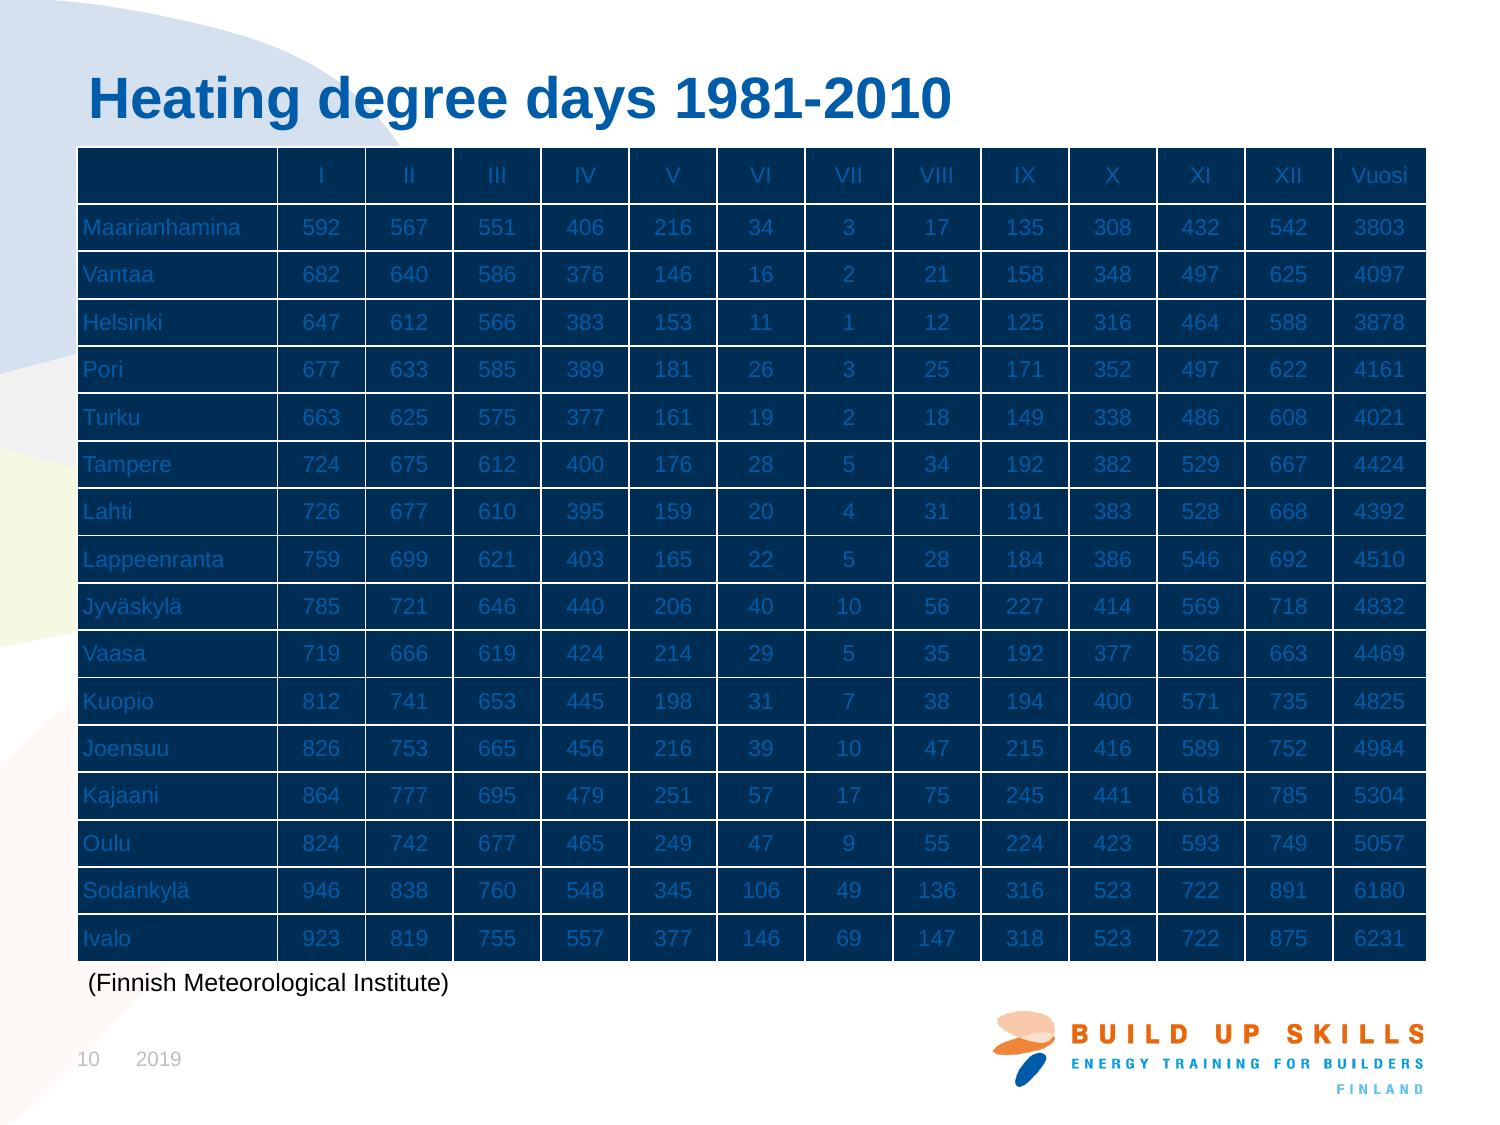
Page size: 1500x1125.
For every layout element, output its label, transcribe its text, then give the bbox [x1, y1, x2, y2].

table_cell Pori [78, 347, 277, 392]
table_cell 17 [894, 205, 980, 250]
table_cell 216 [630, 205, 716, 250]
table_cell 546 [1158, 536, 1244, 582]
table_cell 5304 [1334, 773, 1426, 819]
table_cell 1 [806, 300, 892, 345]
table_cell 622 [1246, 347, 1332, 392]
table_cell Oulu [78, 821, 277, 866]
table_cell 864 [278, 773, 365, 819]
table_cell 191 [982, 489, 1068, 535]
table_cell 593 [1158, 821, 1244, 866]
table_cell 159 [630, 489, 716, 535]
table_cell 10 [806, 584, 892, 629]
table_header VI [718, 148, 804, 203]
table_cell 441 [1070, 773, 1156, 819]
table_cell 206 [630, 584, 716, 629]
table_cell 5 [806, 631, 892, 677]
table_cell 308 [1070, 205, 1156, 250]
table_cell 171 [982, 347, 1068, 392]
table_cell 592 [278, 205, 365, 250]
table_cell 946 [278, 868, 365, 913]
table_cell Vantaa [78, 252, 277, 298]
table_cell 400 [542, 442, 628, 487]
table_cell 376 [542, 252, 628, 298]
table_cell 25 [894, 347, 980, 392]
table_header II [366, 148, 452, 203]
table_cell 34 [718, 205, 804, 250]
table_cell 4 [806, 489, 892, 535]
table_cell 432 [1158, 205, 1244, 250]
table_cell 403 [542, 536, 628, 582]
table_cell 19 [718, 394, 804, 440]
table_header VIII [894, 148, 980, 203]
table_cell 759 [278, 536, 365, 582]
table_cell 348 [1070, 252, 1156, 298]
table_cell 619 [454, 631, 540, 677]
table_cell 386 [1070, 536, 1156, 582]
table_cell 812 [278, 678, 365, 724]
table_cell 176 [630, 442, 716, 487]
table_cell Turku [78, 394, 277, 440]
table_header XII [1246, 148, 1332, 203]
table_header III [454, 148, 540, 203]
table_cell 675 [366, 442, 452, 487]
table_cell 249 [630, 821, 716, 866]
table_cell 523 [1070, 868, 1156, 913]
table_cell 6180 [1334, 868, 1426, 913]
table_cell 610 [454, 489, 540, 535]
table_cell 106 [718, 868, 804, 913]
table_cell 785 [1246, 773, 1332, 819]
table_cell 75 [894, 773, 980, 819]
table_header XI [1158, 148, 1244, 203]
table_header I [278, 148, 365, 203]
table_cell 5 [806, 536, 892, 582]
table_cell 47 [894, 726, 980, 771]
table_cell 497 [1158, 252, 1244, 298]
table_header VII [806, 148, 892, 203]
table_cell 653 [454, 678, 540, 724]
table_cell 3 [806, 347, 892, 392]
table_cell 16 [718, 252, 804, 298]
table_cell 181 [630, 347, 716, 392]
table_cell 161 [630, 394, 716, 440]
table_cell 749 [1246, 821, 1332, 866]
table_cell 4424 [1334, 442, 1426, 487]
table_cell 158 [982, 252, 1068, 298]
table_cell 692 [1246, 536, 1332, 582]
table_cell 4510 [1334, 536, 1426, 582]
table_cell 4984 [1334, 726, 1426, 771]
table_cell 575 [454, 394, 540, 440]
table_cell 551 [454, 205, 540, 250]
table_cell 548 [542, 868, 628, 913]
table_cell 753 [366, 726, 452, 771]
table_cell 214 [630, 631, 716, 677]
table_cell 663 [278, 394, 365, 440]
table_cell 424 [542, 631, 628, 677]
table_cell 479 [542, 773, 628, 819]
table_cell 719 [278, 631, 365, 677]
table_cell 677 [366, 489, 452, 535]
table_cell 695 [454, 773, 540, 819]
table_cell 742 [366, 821, 452, 866]
table_cell 755 [454, 915, 540, 961]
table_cell 47 [718, 821, 804, 866]
table_cell 667 [1246, 442, 1332, 487]
table_cell 677 [278, 347, 365, 392]
table_cell 633 [366, 347, 452, 392]
table_cell Helsinki [78, 300, 277, 345]
table_cell 529 [1158, 442, 1244, 487]
table_cell 682 [278, 252, 365, 298]
table_cell 752 [1246, 726, 1332, 771]
table_header IV [542, 148, 628, 203]
table_cell 216 [630, 726, 716, 771]
table_cell 3 [806, 205, 892, 250]
table_cell 4021 [1334, 394, 1426, 440]
table_cell 11 [718, 300, 804, 345]
table_cell 824 [278, 821, 365, 866]
table_cell 389 [542, 347, 628, 392]
table_cell 377 [1070, 631, 1156, 677]
table_cell 352 [1070, 347, 1156, 392]
table_cell 497 [1158, 347, 1244, 392]
table_cell 153 [630, 300, 716, 345]
table_cell 5 [806, 442, 892, 487]
table_cell 665 [454, 726, 540, 771]
table_cell 4825 [1334, 678, 1426, 724]
table_cell 826 [278, 726, 365, 771]
table_cell 12 [894, 300, 980, 345]
table_cell 28 [718, 442, 804, 487]
table_cell 34 [894, 442, 980, 487]
table_cell 663 [1246, 631, 1332, 677]
table_cell 4392 [1334, 489, 1426, 535]
table_cell 891 [1246, 868, 1332, 913]
table_cell 566 [454, 300, 540, 345]
table_cell 39 [718, 726, 804, 771]
table_cell 640 [366, 252, 452, 298]
table_cell 135 [982, 205, 1068, 250]
table_cell 735 [1246, 678, 1332, 724]
table_cell 18 [894, 394, 980, 440]
table_cell 923 [278, 915, 365, 961]
table_cell 136 [894, 868, 980, 913]
table_cell 149 [982, 394, 1068, 440]
table_cell 416 [1070, 726, 1156, 771]
table_cell 4161 [1334, 347, 1426, 392]
table_cell Lappeenranta [78, 536, 277, 582]
table_cell 146 [718, 915, 804, 961]
table_cell 777 [366, 773, 452, 819]
table_header V [630, 148, 716, 203]
table_cell 838 [366, 868, 452, 913]
table_cell 38 [894, 678, 980, 724]
table_cell 383 [1070, 489, 1156, 535]
table_cell 589 [1158, 726, 1244, 771]
table_cell 699 [366, 536, 452, 582]
slide_number 10 [76, 1046, 136, 1070]
table_cell 569 [1158, 584, 1244, 629]
table_cell 721 [366, 584, 452, 629]
table_cell 383 [542, 300, 628, 345]
table_cell 585 [454, 347, 540, 392]
table_cell 423 [1070, 821, 1156, 866]
table_cell 147 [894, 915, 980, 961]
table_cell 198 [630, 678, 716, 724]
table_cell Kuopio [78, 678, 277, 724]
table_cell Sodankylä [78, 868, 277, 913]
table_cell 20 [718, 489, 804, 535]
table_cell 69 [806, 915, 892, 961]
table_cell 227 [982, 584, 1068, 629]
table_cell 395 [542, 489, 628, 535]
table_cell 445 [542, 678, 628, 724]
table_cell 192 [982, 631, 1068, 677]
table_cell 318 [982, 915, 1068, 961]
table_cell 377 [542, 394, 628, 440]
table_cell 406 [542, 205, 628, 250]
table_cell 4097 [1334, 252, 1426, 298]
table_header [78, 148, 277, 203]
table_cell 464 [1158, 300, 1244, 345]
table_cell Kajaani [78, 773, 277, 819]
table_cell 35 [894, 631, 980, 677]
table_cell 726 [278, 489, 365, 535]
table_cell 3803 [1334, 205, 1426, 250]
table_cell Tampere [78, 442, 277, 487]
table_cell 819 [366, 915, 452, 961]
table_cell 10 [806, 726, 892, 771]
table_cell 184 [982, 536, 1068, 582]
table_cell 571 [1158, 678, 1244, 724]
table_cell 49 [806, 868, 892, 913]
title Heating degree days 1981-2010 [73, 19, 1423, 222]
table_cell 125 [982, 300, 1068, 345]
table_cell 666 [366, 631, 452, 677]
table_cell 2 [806, 252, 892, 298]
table_cell 722 [1158, 868, 1244, 913]
table_cell 57 [718, 773, 804, 819]
table_cell 31 [894, 489, 980, 535]
table_cell 741 [366, 678, 452, 724]
table_cell 245 [982, 773, 1068, 819]
picture [993, 1011, 1424, 1094]
table_cell 608 [1246, 394, 1332, 440]
table_cell 456 [542, 726, 628, 771]
table_cell 31 [718, 678, 804, 724]
table_cell 21 [894, 252, 980, 298]
table_cell 875 [1246, 915, 1332, 961]
table_cell 56 [894, 584, 980, 629]
table_cell Vaasa [78, 631, 277, 677]
table_cell 192 [982, 442, 1068, 487]
table_cell 4832 [1334, 584, 1426, 629]
table_cell 338 [1070, 394, 1156, 440]
table_cell 215 [982, 726, 1068, 771]
table_cell Lahti [78, 489, 277, 535]
text_box (Finnish Meteorological Institute) [73, 958, 489, 1004]
table_cell 542 [1246, 205, 1332, 250]
table_header X [1070, 148, 1156, 203]
table_cell 3878 [1334, 300, 1426, 345]
table_cell 785 [278, 584, 365, 629]
table_cell 760 [454, 868, 540, 913]
table_header Vuosi [1334, 148, 1426, 203]
table_cell 646 [454, 584, 540, 629]
table_cell 251 [630, 773, 716, 819]
table_cell 26 [718, 347, 804, 392]
table_cell 465 [542, 821, 628, 866]
table_header IX [982, 148, 1068, 203]
table_cell 29 [718, 631, 804, 677]
table_cell 22 [718, 536, 804, 582]
table_cell 625 [1246, 252, 1332, 298]
table_cell 6231 [1334, 915, 1426, 961]
table_cell 528 [1158, 489, 1244, 535]
table_cell 523 [1070, 915, 1156, 961]
table_cell 28 [894, 536, 980, 582]
table_cell 165 [630, 536, 716, 582]
table_cell 316 [982, 868, 1068, 913]
slide_number 2019 [136, 1046, 278, 1070]
table_cell 526 [1158, 631, 1244, 677]
table_cell Joensuu [78, 726, 277, 771]
table_cell 440 [542, 584, 628, 629]
table_cell 345 [630, 868, 716, 913]
table_cell 194 [982, 678, 1068, 724]
table_cell 668 [1246, 489, 1332, 535]
table_cell 677 [454, 821, 540, 866]
table_cell 722 [1158, 915, 1244, 961]
table_cell 224 [982, 821, 1068, 866]
table_cell 146 [630, 252, 716, 298]
table_cell 55 [894, 821, 980, 866]
table_cell 621 [454, 536, 540, 582]
table_cell 586 [454, 252, 540, 298]
table_cell 17 [806, 773, 892, 819]
table_cell 612 [454, 442, 540, 487]
table_cell 316 [1070, 300, 1156, 345]
table_cell 4469 [1334, 631, 1426, 677]
table_cell 588 [1246, 300, 1332, 345]
table_cell 382 [1070, 442, 1156, 487]
table_cell 718 [1246, 584, 1332, 629]
table_cell Maarianhamina [78, 205, 277, 250]
table_cell 7 [806, 678, 892, 724]
table_cell 9 [806, 821, 892, 866]
table_cell 5057 [1334, 821, 1426, 866]
table_cell 625 [366, 394, 452, 440]
table_cell 40 [718, 584, 804, 629]
table_cell 647 [278, 300, 365, 345]
table_cell 557 [542, 915, 628, 961]
table_cell 724 [278, 442, 365, 487]
table_cell 486 [1158, 394, 1244, 440]
table_cell Ivalo [78, 915, 277, 961]
table_cell 612 [366, 300, 452, 345]
table_cell Jyväskylä [78, 584, 277, 629]
table_cell 400 [1070, 678, 1156, 724]
table_cell 2 [806, 394, 892, 440]
table_cell 377 [630, 915, 716, 961]
table_cell 618 [1158, 773, 1244, 819]
table_cell 414 [1070, 584, 1156, 629]
table_cell 567 [366, 205, 452, 250]
